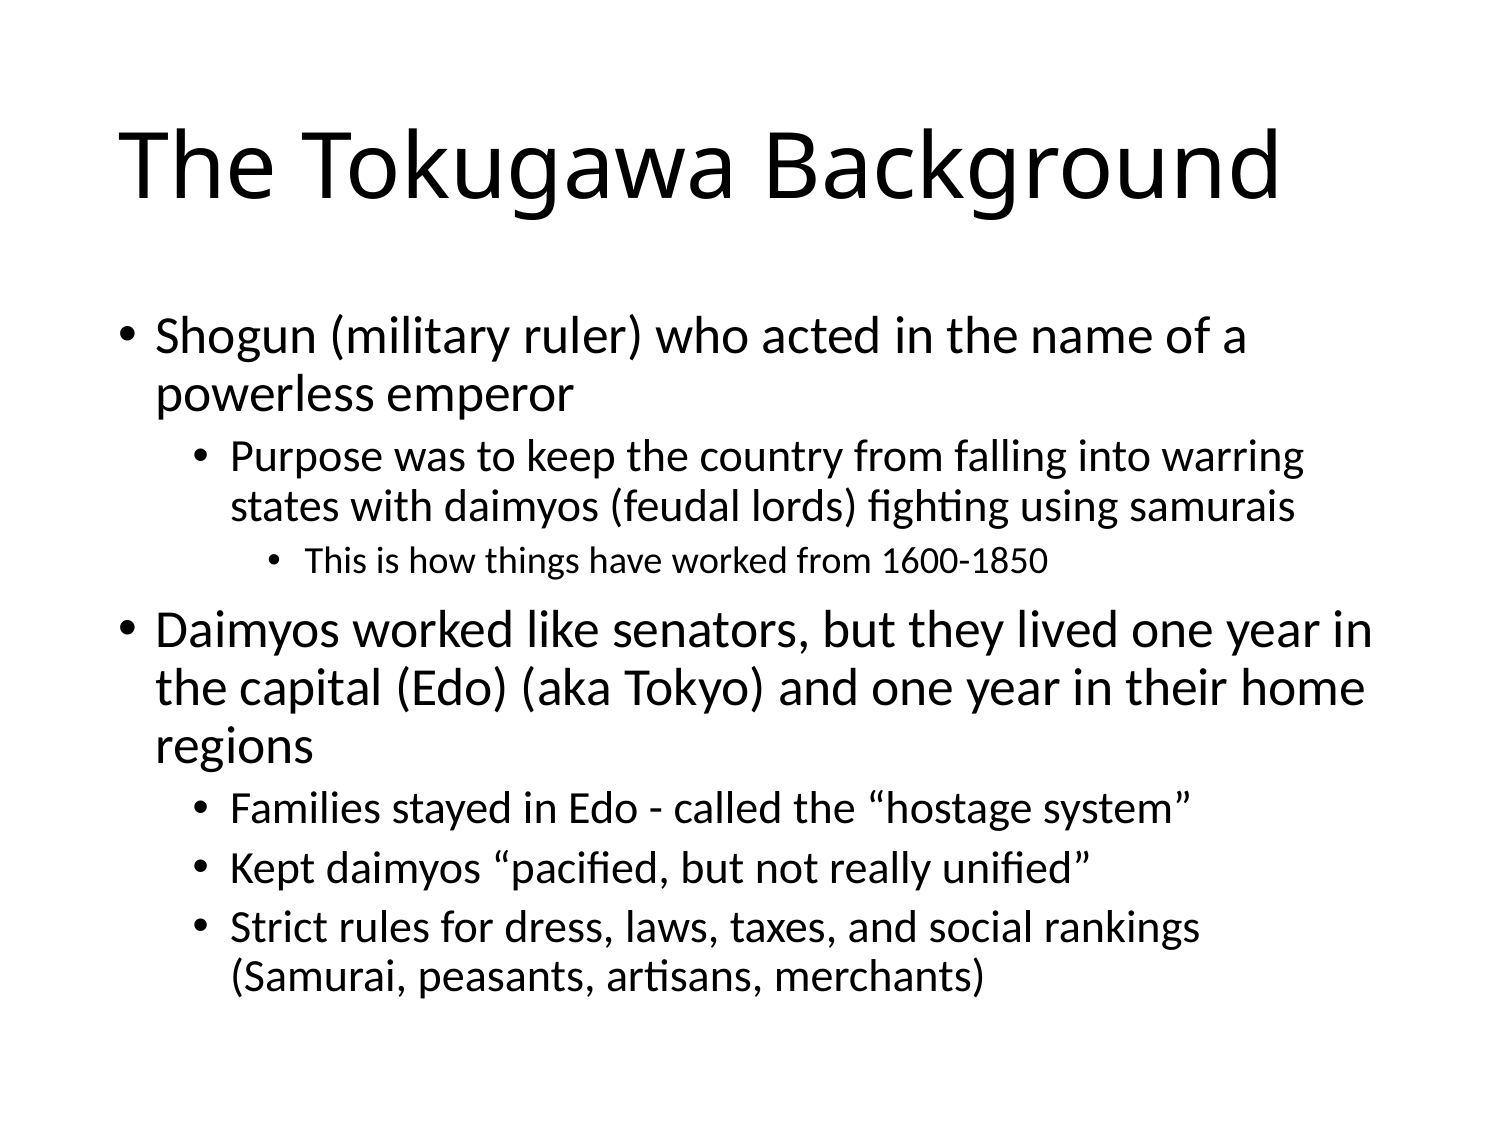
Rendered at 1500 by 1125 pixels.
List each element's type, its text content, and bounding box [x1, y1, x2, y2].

list Shogun (military ruler) who acted in the name of a powerless emperor Purpose was to keep the country from falling into warring states with daimyos (feudal lords) fighting using samurais This is how things have worked from 1600-1850 Daimyos worked like senators, but they lived one year in the capital (Edo) (aka Tokyo) and one year in their home regions Families stayed in Edo - called the “hostage system” Kept daimyos “pacified, but not really unified” Strict rules for dress, laws, taxes, and social rankings (Samurai, peasants, artisans, merchants) [103, 299, 1397, 1014]
title The Tokugawa Background [103, 59, 1397, 278]
